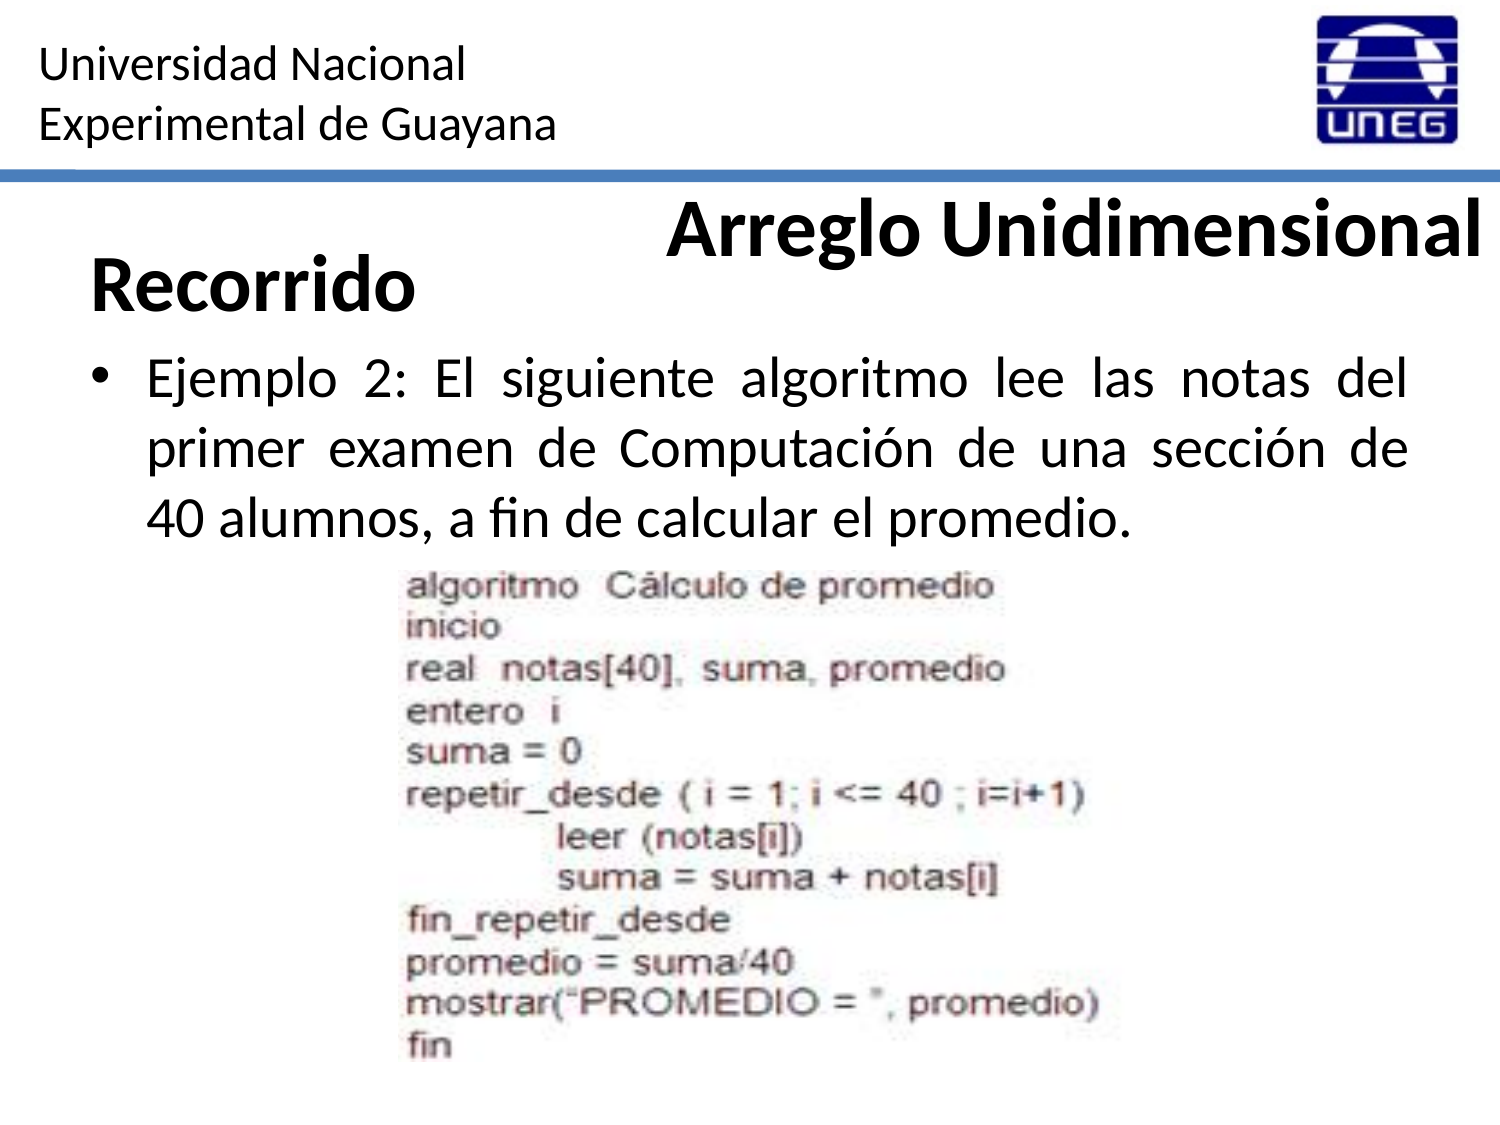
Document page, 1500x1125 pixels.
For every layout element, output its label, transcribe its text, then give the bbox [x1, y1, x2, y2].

text_box Universidad Nacional Experimental de Guayana [23, 23, 750, 159]
title Arreglo Unidimensional [150, 183, 1500, 270]
picture [1311, 5, 1466, 153]
picture [398, 570, 1161, 1063]
list Recorrido Ejemplo 2: El siguiente algoritmo lee las notas del primer examen de Computación de una sección de 40 alumnos, a fin de calcular el promedio. [75, 222, 1425, 645]
